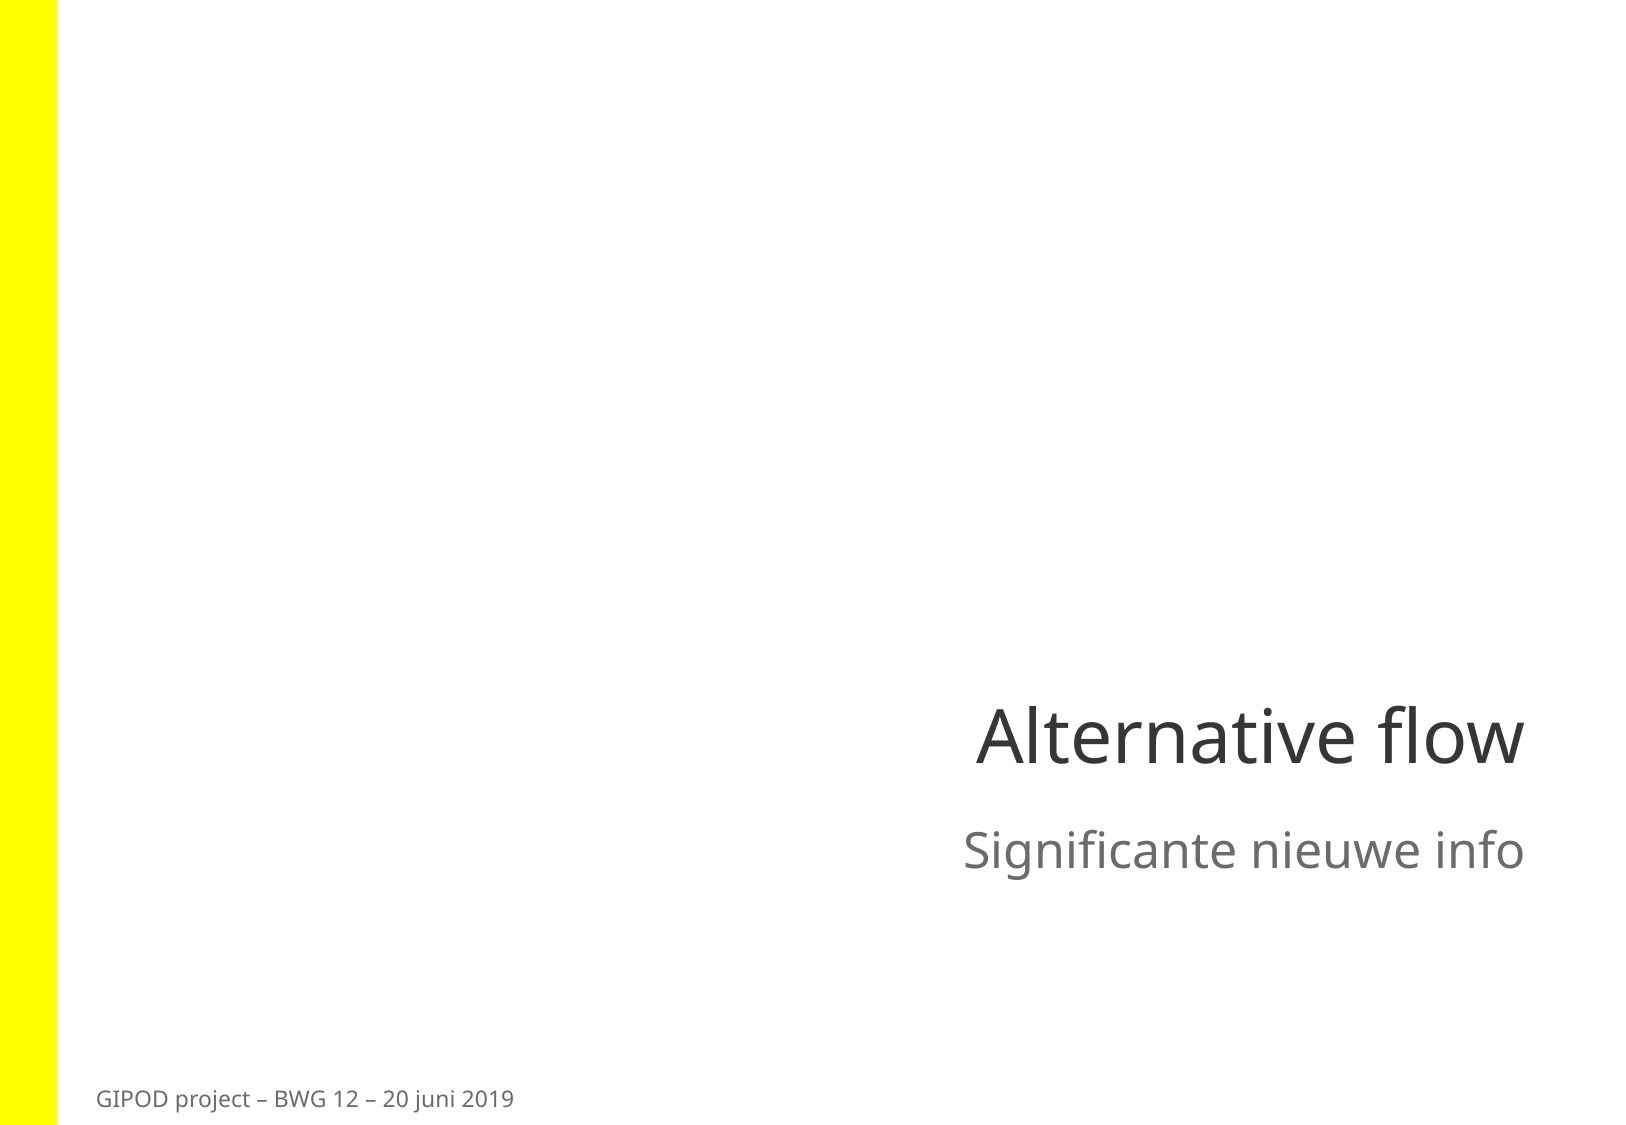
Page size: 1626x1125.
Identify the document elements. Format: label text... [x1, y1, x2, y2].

footer GIPOD project – BWG 12 – 20 juni 2019 [80, 1083, 1079, 1113]
subtitle Significante nieuwe info [322, 810, 1542, 1083]
title Alternative flow [159, 328, 1542, 787]
